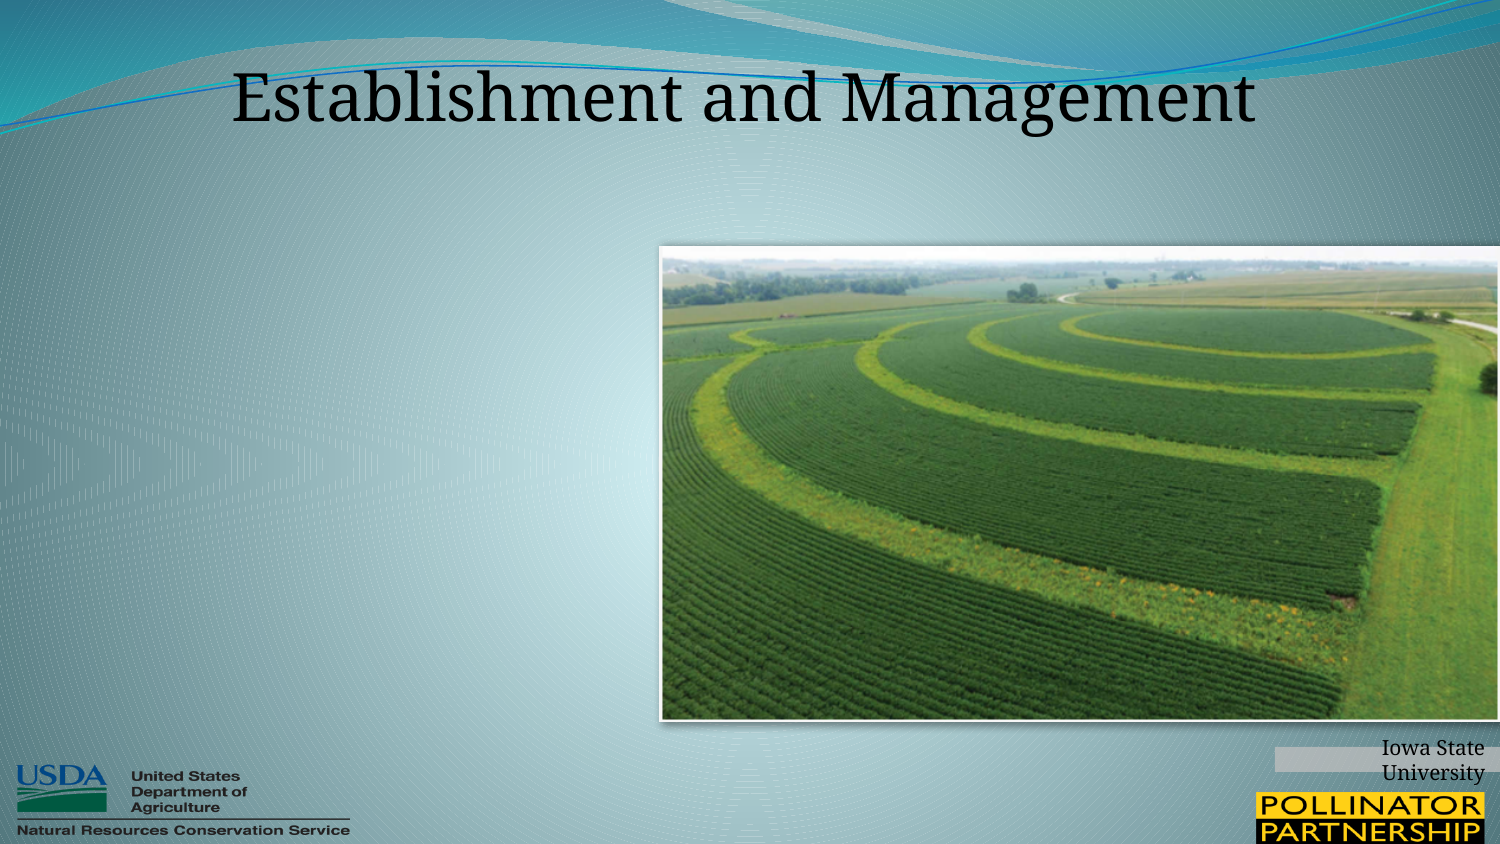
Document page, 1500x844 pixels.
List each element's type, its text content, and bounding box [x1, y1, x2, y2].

text_box Establishment and Management [0, 46, 1500, 225]
picture [16, 764, 351, 835]
text_box [37, 225, 738, 710]
text_box Iowa State University [1273, 745, 1500, 774]
picture [1252, 790, 1488, 844]
picture [658, 246, 1500, 723]
